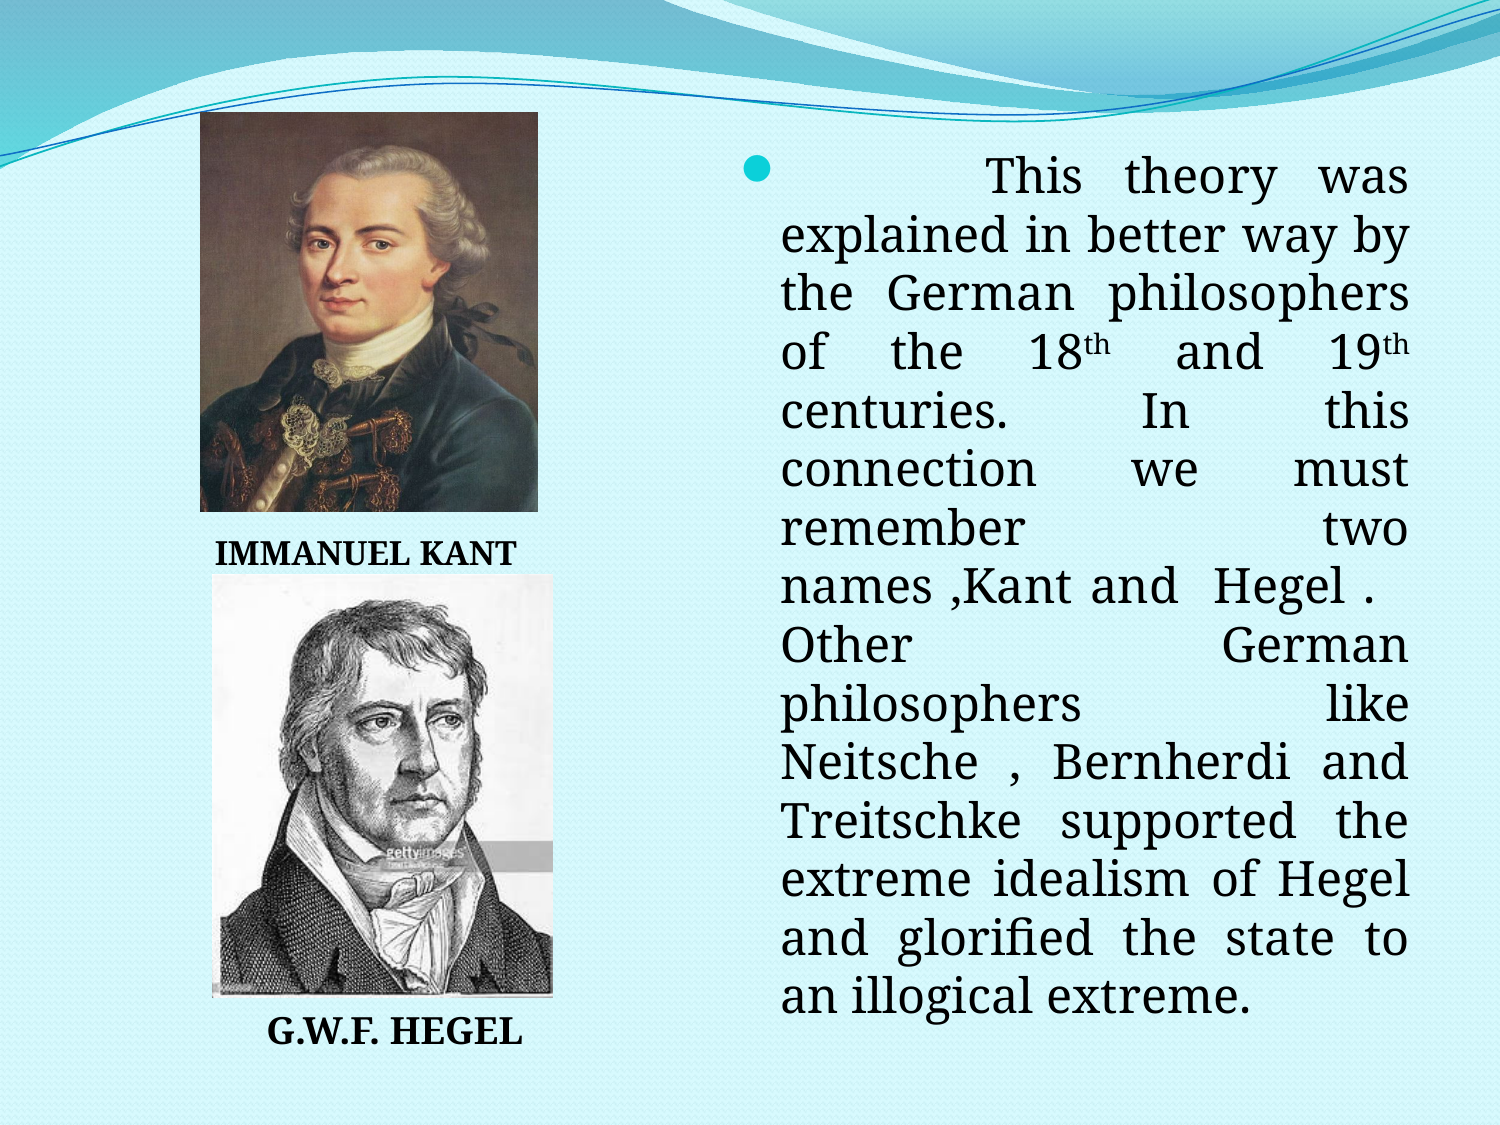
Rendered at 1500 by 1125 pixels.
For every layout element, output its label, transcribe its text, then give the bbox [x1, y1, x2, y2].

text_box IMMANUEL KANT [200, 524, 538, 580]
text_box G.W.F. HEGEL [212, 999, 575, 1060]
list This theory was explained in better way by the German philosophers of the 18th and 19th centuries. In this connection we must remember two names ,Kant and Hegel . Other German philosophers like Neitsche , Bernherdi and Treitschke supported the extreme idealism of Hegel and glorified the state to an illogical extreme. [725, 137, 1425, 1038]
picture [212, 574, 553, 999]
picture [199, 112, 538, 512]
